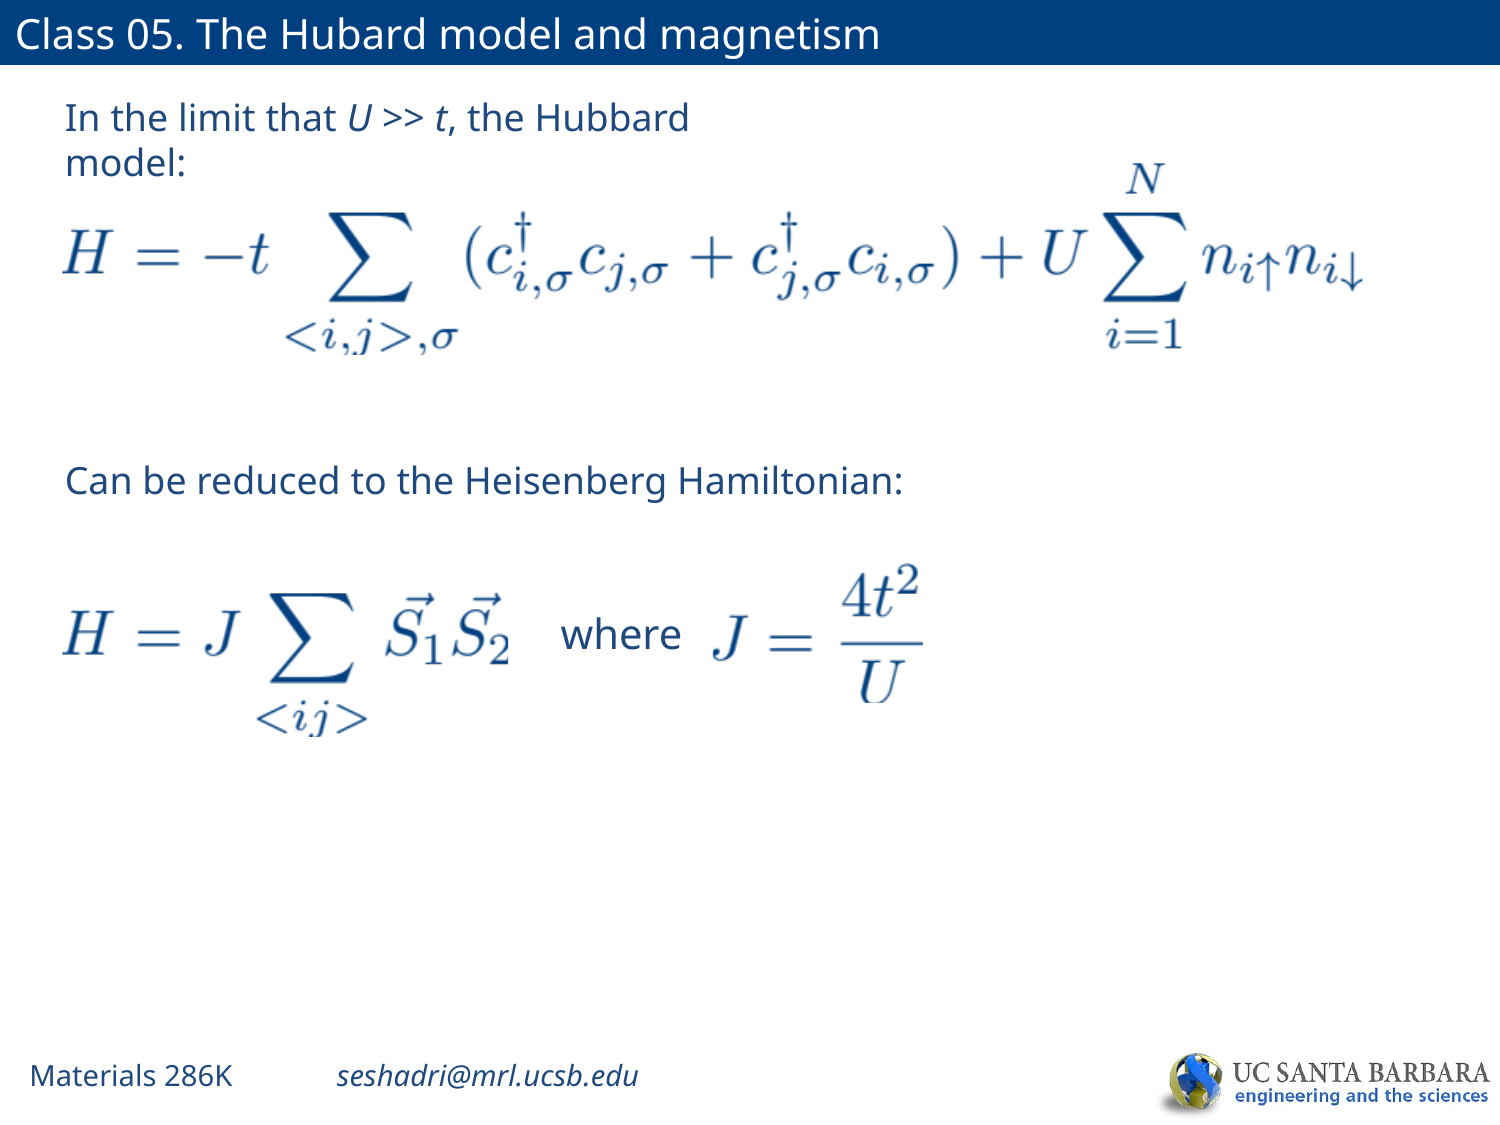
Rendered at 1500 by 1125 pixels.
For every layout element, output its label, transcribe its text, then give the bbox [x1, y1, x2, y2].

text_box In the limit that U >> t, the Hubbard model: [49, 86, 800, 192]
text_box Class 05. The Hubard model and magnetism [0, 0, 1500, 65]
text_box Can be reduced to the Heisenberg Hamiltonian: [49, 449, 1388, 510]
picture [62, 592, 509, 737]
picture [62, 162, 1363, 355]
text_box where [545, 600, 698, 665]
picture [712, 562, 924, 703]
picture [1151, 1049, 1493, 1125]
